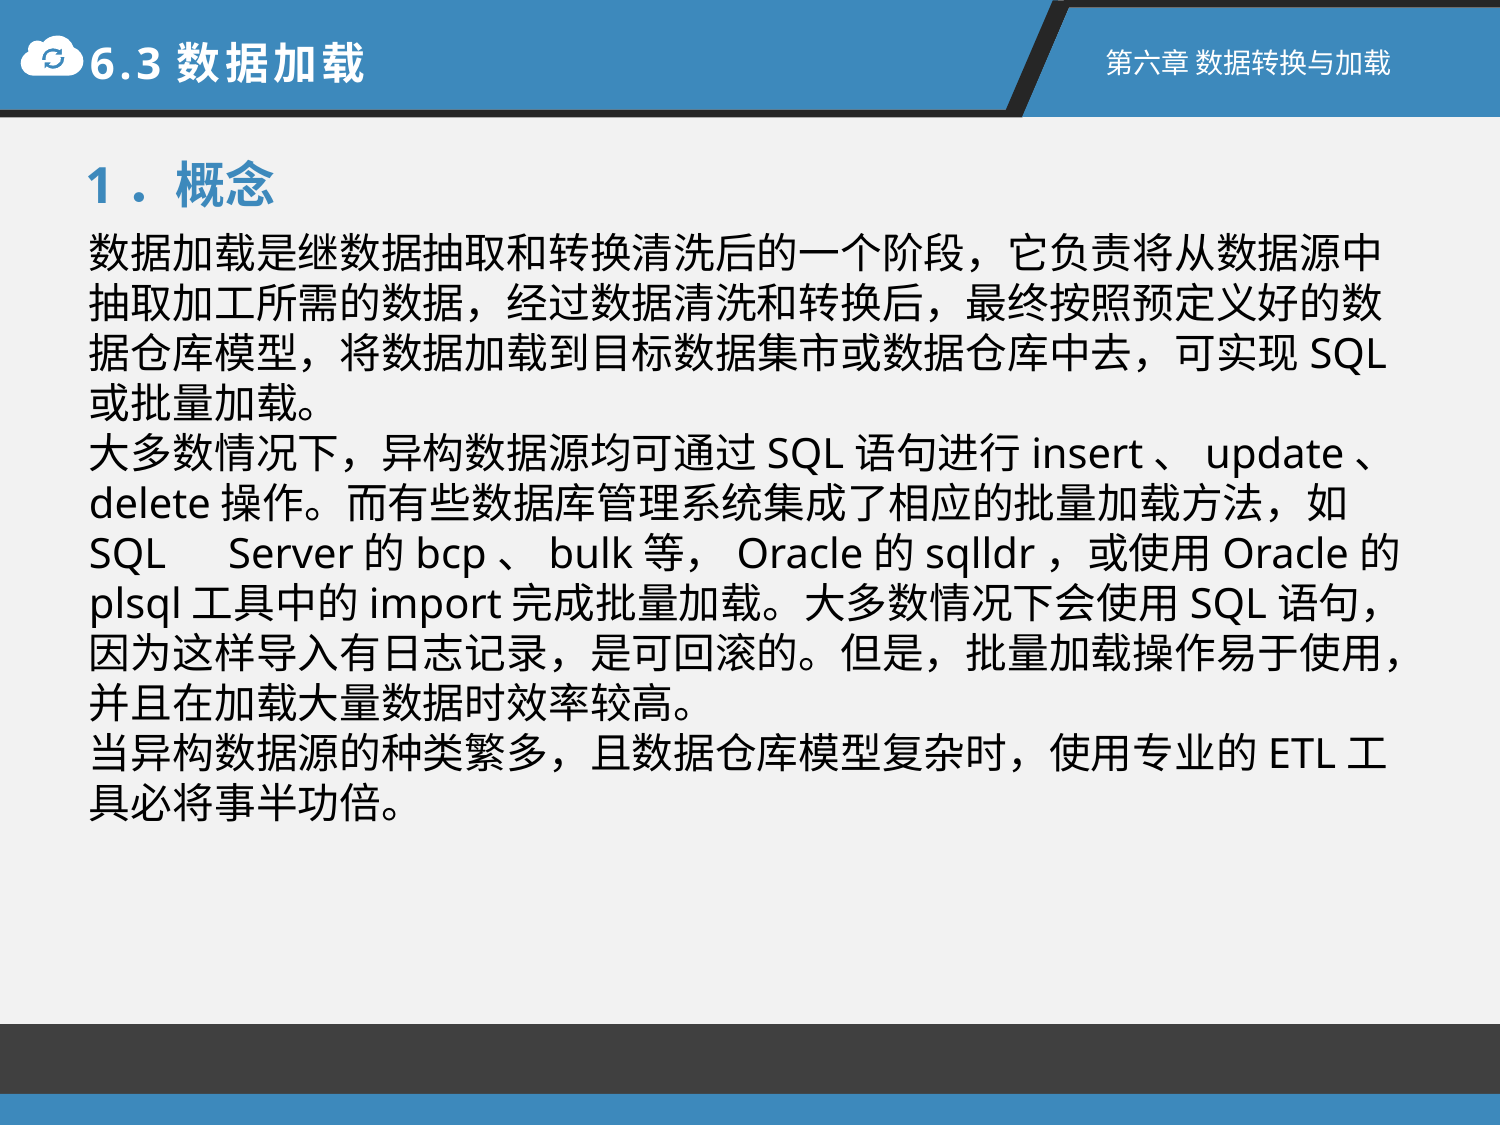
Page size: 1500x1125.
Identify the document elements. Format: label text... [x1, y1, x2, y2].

text_box 1．概念 [70, 145, 291, 221]
text_box 数据加载是继数据抽取和转换清洗后的一个阶段，它负责将从数据源中抽取加工所需的数据，经过数据清洗和转换后，最终按照预定义好的数据仓库模型，将数据加载到目标数据集市或数据仓库中去，可实现SQL或批量加载。 大多数情况下，异构数据源均可通过SQL语句进行insert、update、delete操作。而有些数据库管理系统集成了相应的批量加载方法，如SQL Server的bcp、bulk等，Oracle的sqlldr，或使用Oracle的plsql工具中的import完成批量加载。大多数情况下会使用SQL语句，因为这样导入有日志记录，是可回滚的。但是，批量加载操作易于使用，并且在加载大量数据时效率较高。 当异构数据源的种类繁多，且数据仓库模型复杂时，使用专业的ETL工具必将事半功倍。 [74, 219, 1438, 835]
text_box [0, 1093, 1500, 1125]
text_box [0, 0, 1500, 118]
text_box [0, 1023, 1500, 1093]
